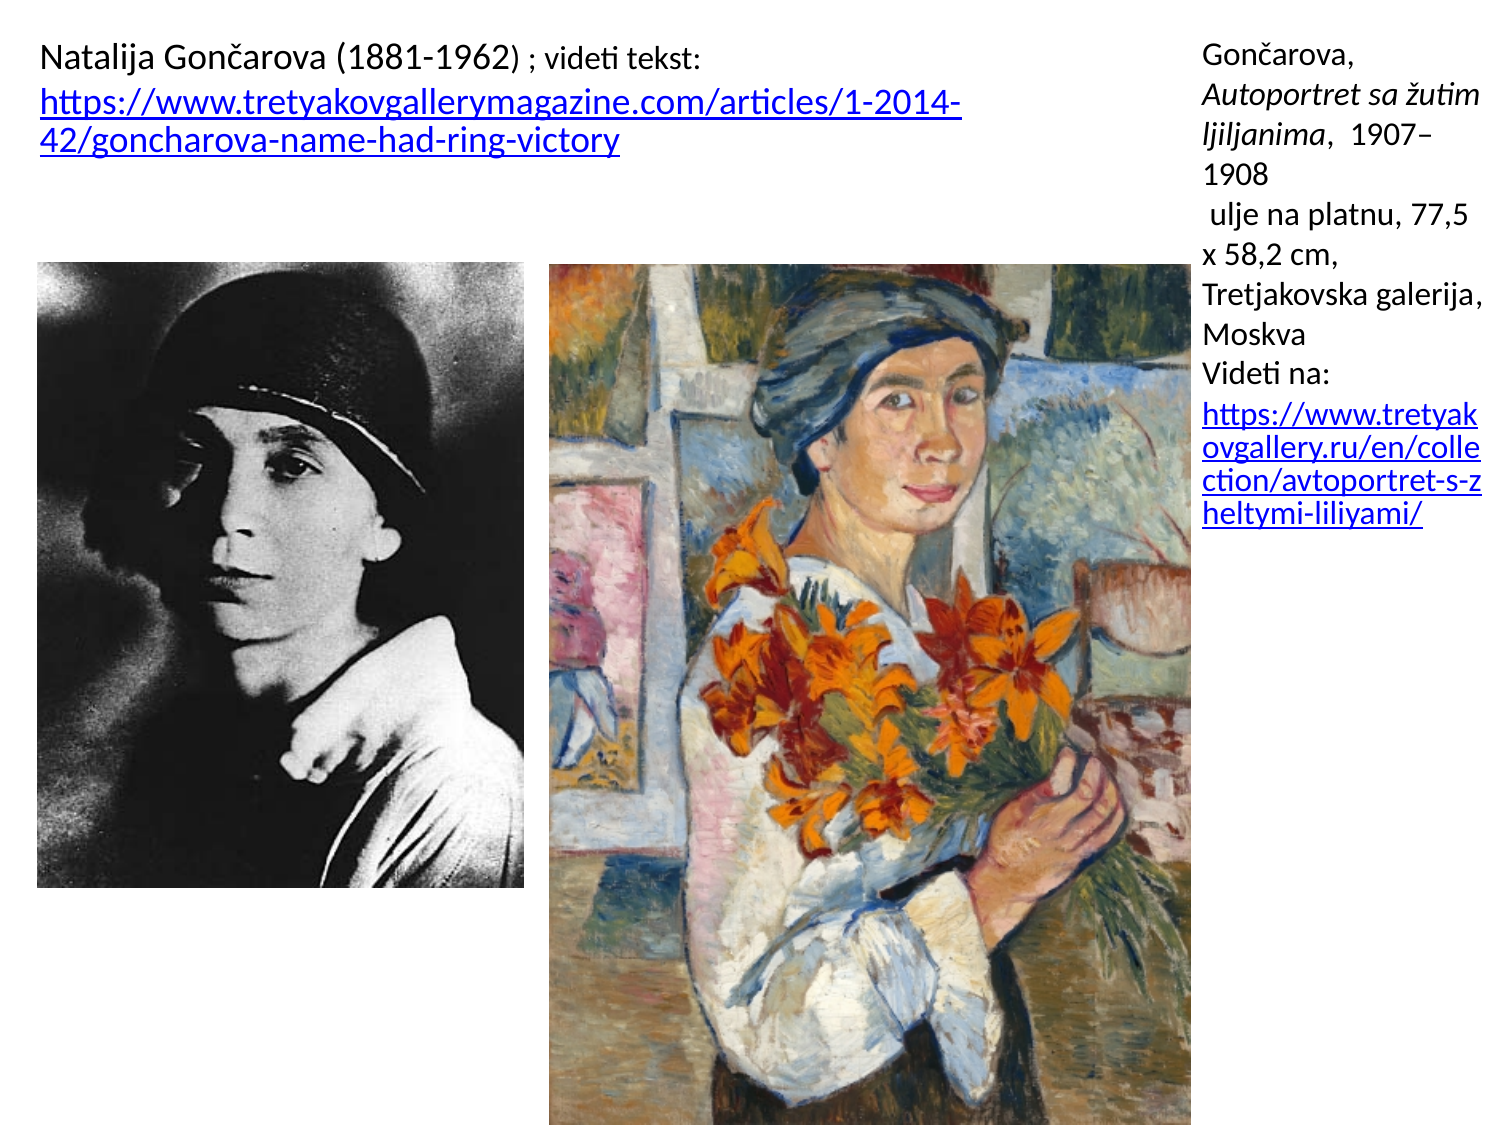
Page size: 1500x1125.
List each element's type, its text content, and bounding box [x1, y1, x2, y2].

text_box Gončarova, Autoportret sa žutim ljiljanima, 1907–1908 ulje na platnu, 77,5 х 58,2 cm, Tretjakovska galerija, Moskva Videti na: https://www.tretyakovgallery.ru/en/collection/avtoportret-s-zheltymi-liliyami/ [1187, 24, 1500, 439]
text_box Natalija Gončarova (1881-1962) ; videti tekst: https://www.tretyakovgallerymagazine.com/articles/1-2014-42/goncharova-name-had-ring-victory [24, 24, 988, 130]
picture [549, 264, 1191, 1125]
picture [37, 262, 524, 888]
